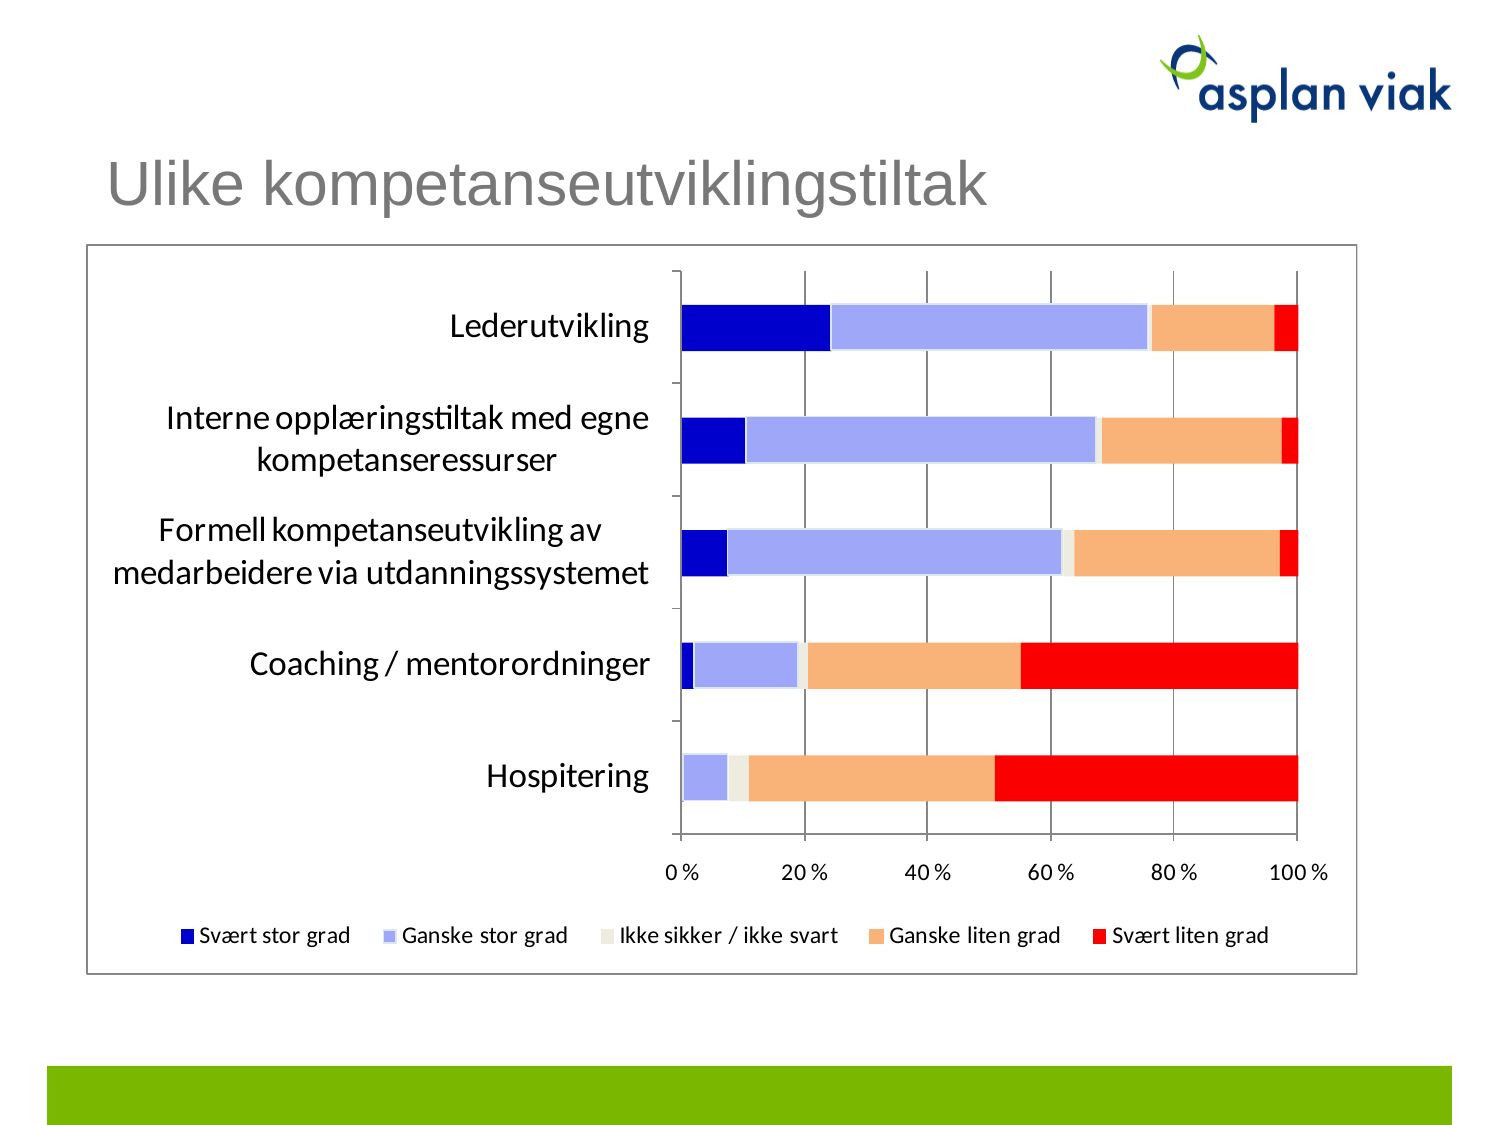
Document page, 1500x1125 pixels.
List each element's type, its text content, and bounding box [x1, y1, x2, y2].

picture [1160, 35, 1452, 123]
title Ulike kompetanseutviklingstiltak [46, 135, 1453, 263]
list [84, 241, 1358, 976]
